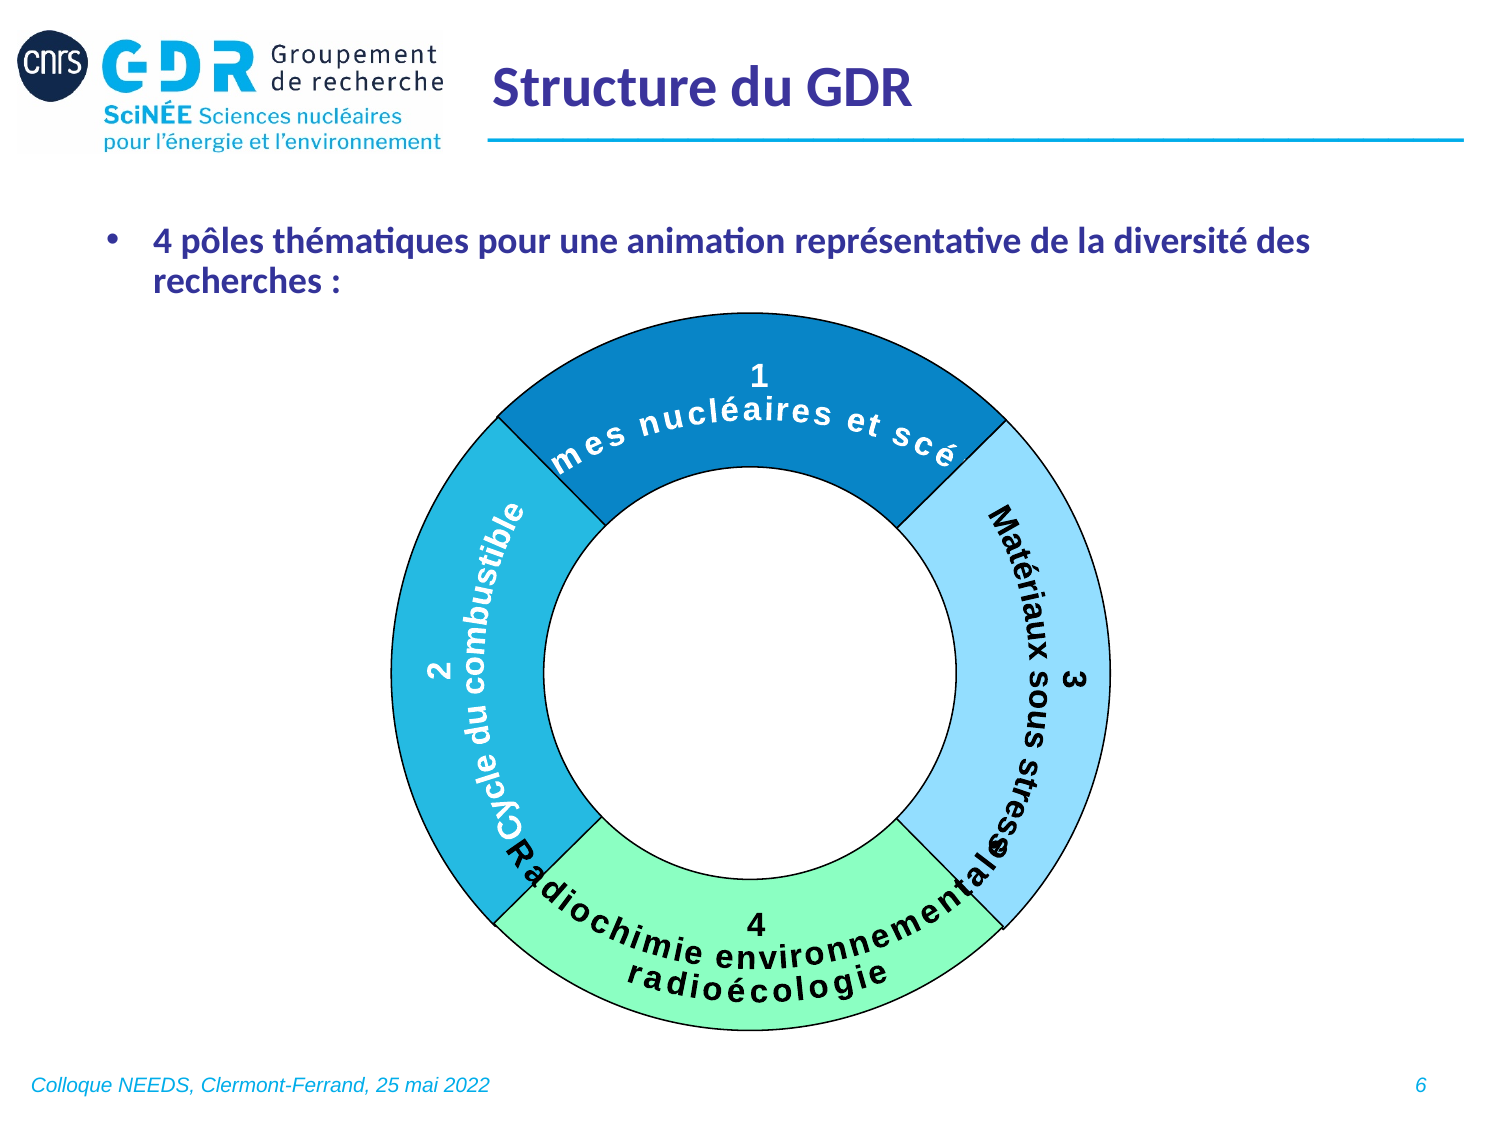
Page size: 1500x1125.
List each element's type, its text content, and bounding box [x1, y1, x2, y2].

text_box [543, 466, 957, 880]
text_box Structure du GDR [478, 48, 1424, 132]
text_box [391, 416, 606, 927]
picture [17, 30, 443, 154]
text_box [496, 333, 1007, 527]
text_box [897, 420, 1111, 930]
text_box [493, 817, 1004, 1031]
text_box 4 pôles thématiques pour une animation représentative de la diversité des recherches : [91, 160, 1483, 333]
